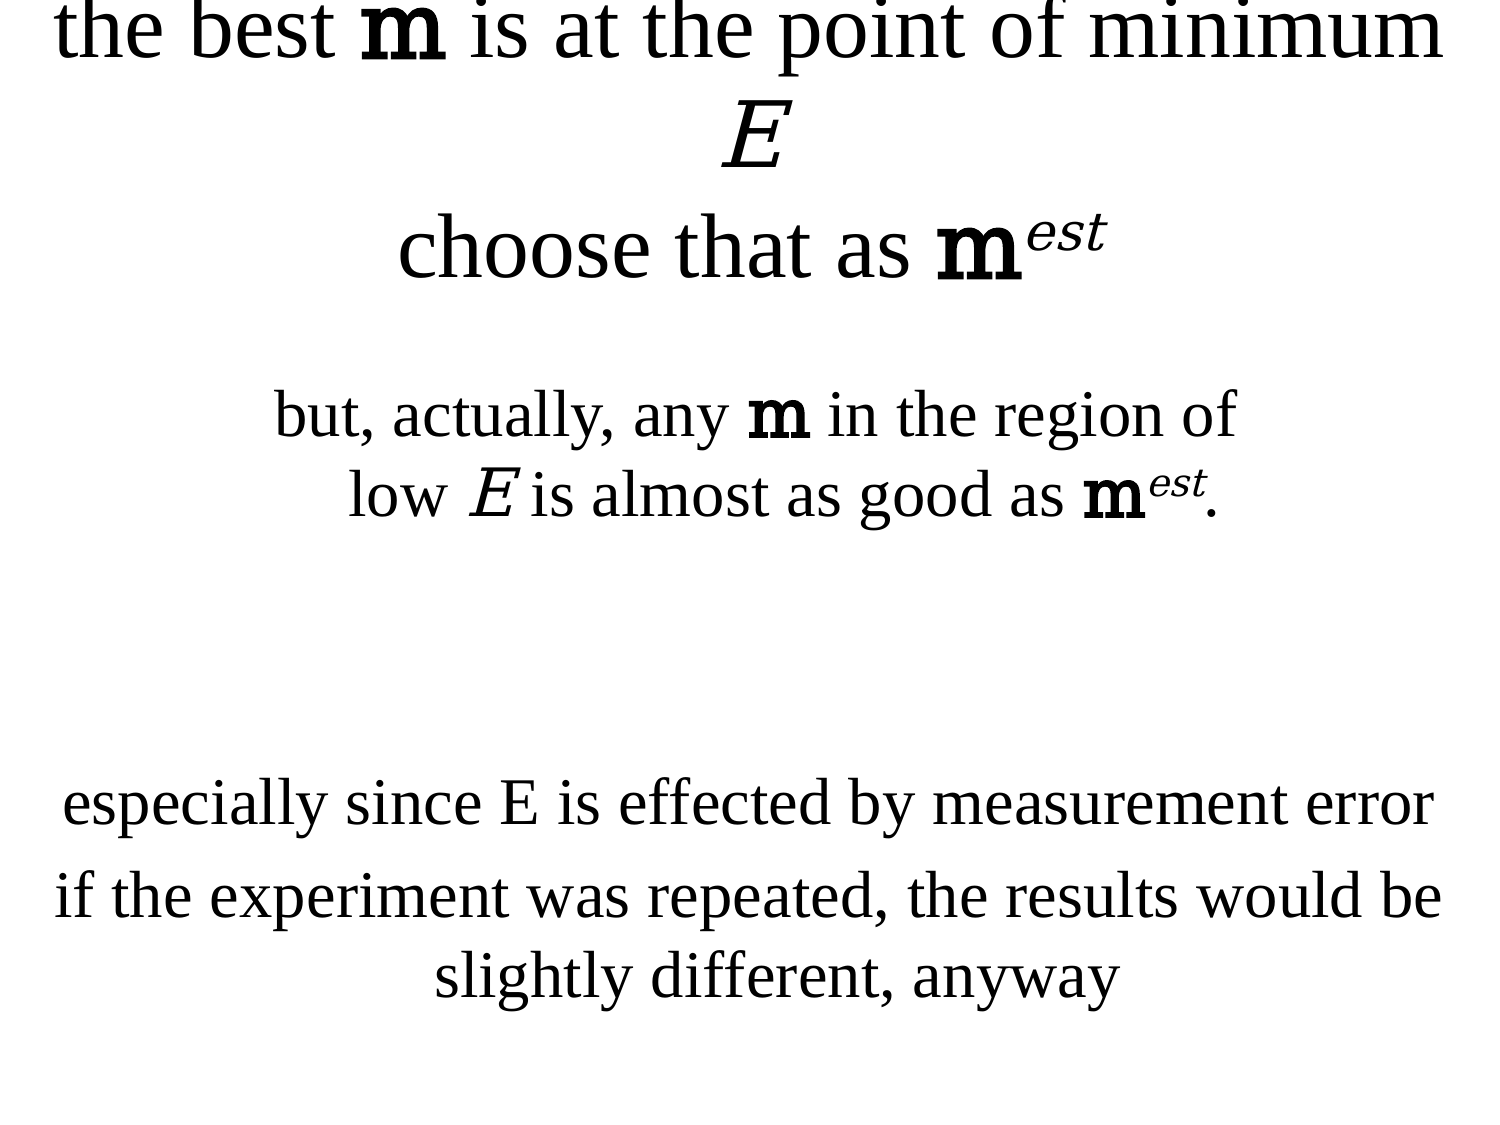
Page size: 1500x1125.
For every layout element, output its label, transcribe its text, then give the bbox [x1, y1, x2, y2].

text_box especially since E is effected by measurement error if the experiment was repeated, the results would be slightly different, anyway [0, 750, 1500, 1000]
title the best m is at the point of minimum E choose that as mest [0, 0, 1500, 263]
list but, actually, any m in the region of low E is almost as good as mest. [237, 362, 1276, 613]
